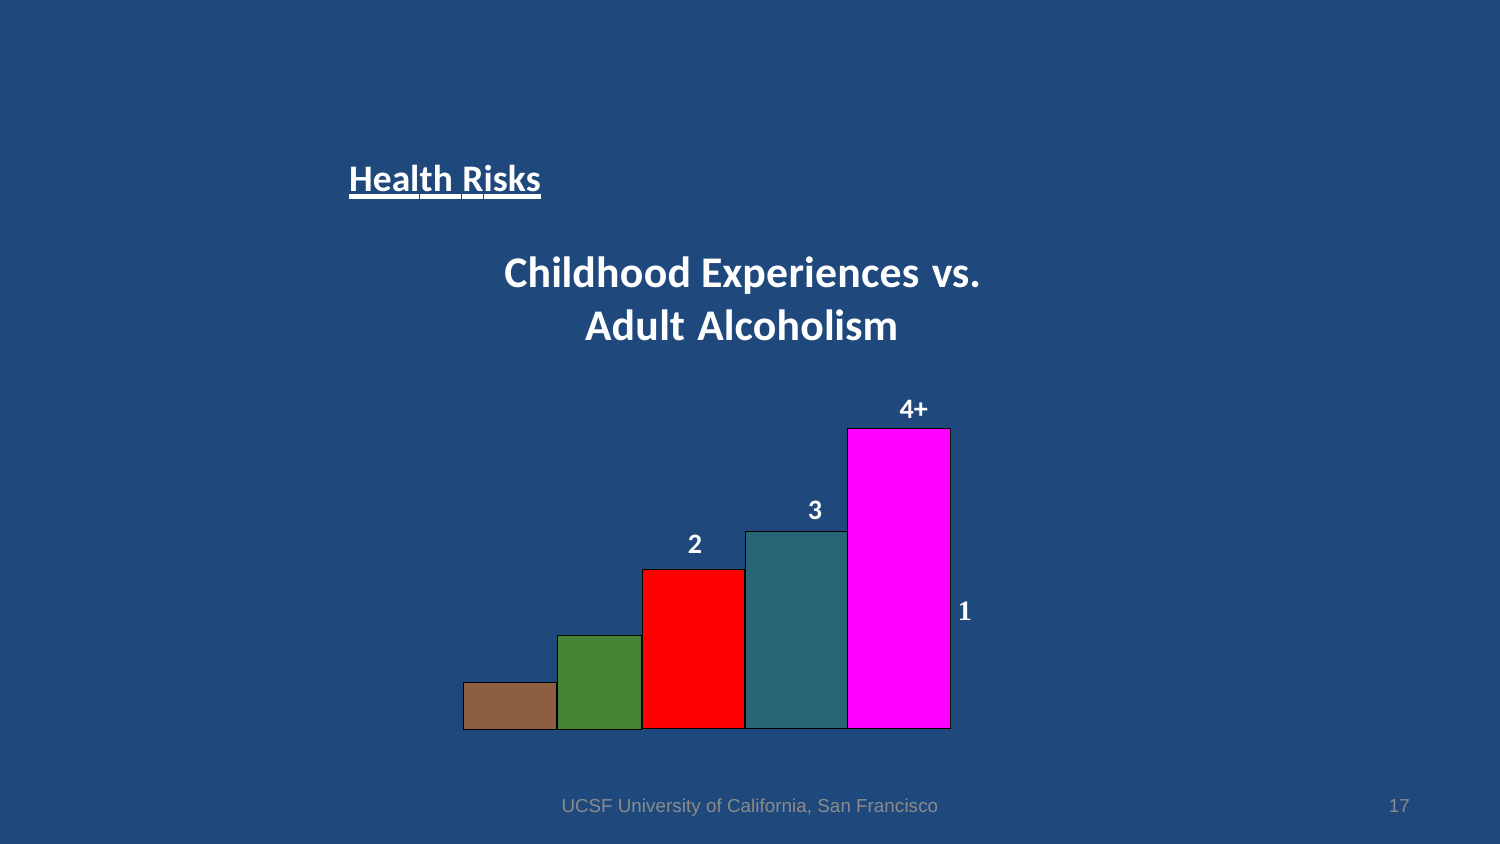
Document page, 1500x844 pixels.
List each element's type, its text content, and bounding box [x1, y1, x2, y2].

footer UCSF University of California, San Francisco [512, 782, 988, 827]
slide_number 17 [1074, 782, 1425, 827]
text_box [847, 428, 951, 729]
text_box [557, 635, 642, 730]
text_box Health Risks Childhood Experiences vs. Adult Alcoholism 4+ 3 2 1 1 0 [347, 154, 1126, 728]
text_box [745, 531, 847, 729]
text_box [642, 569, 745, 729]
text_box [463, 682, 557, 730]
